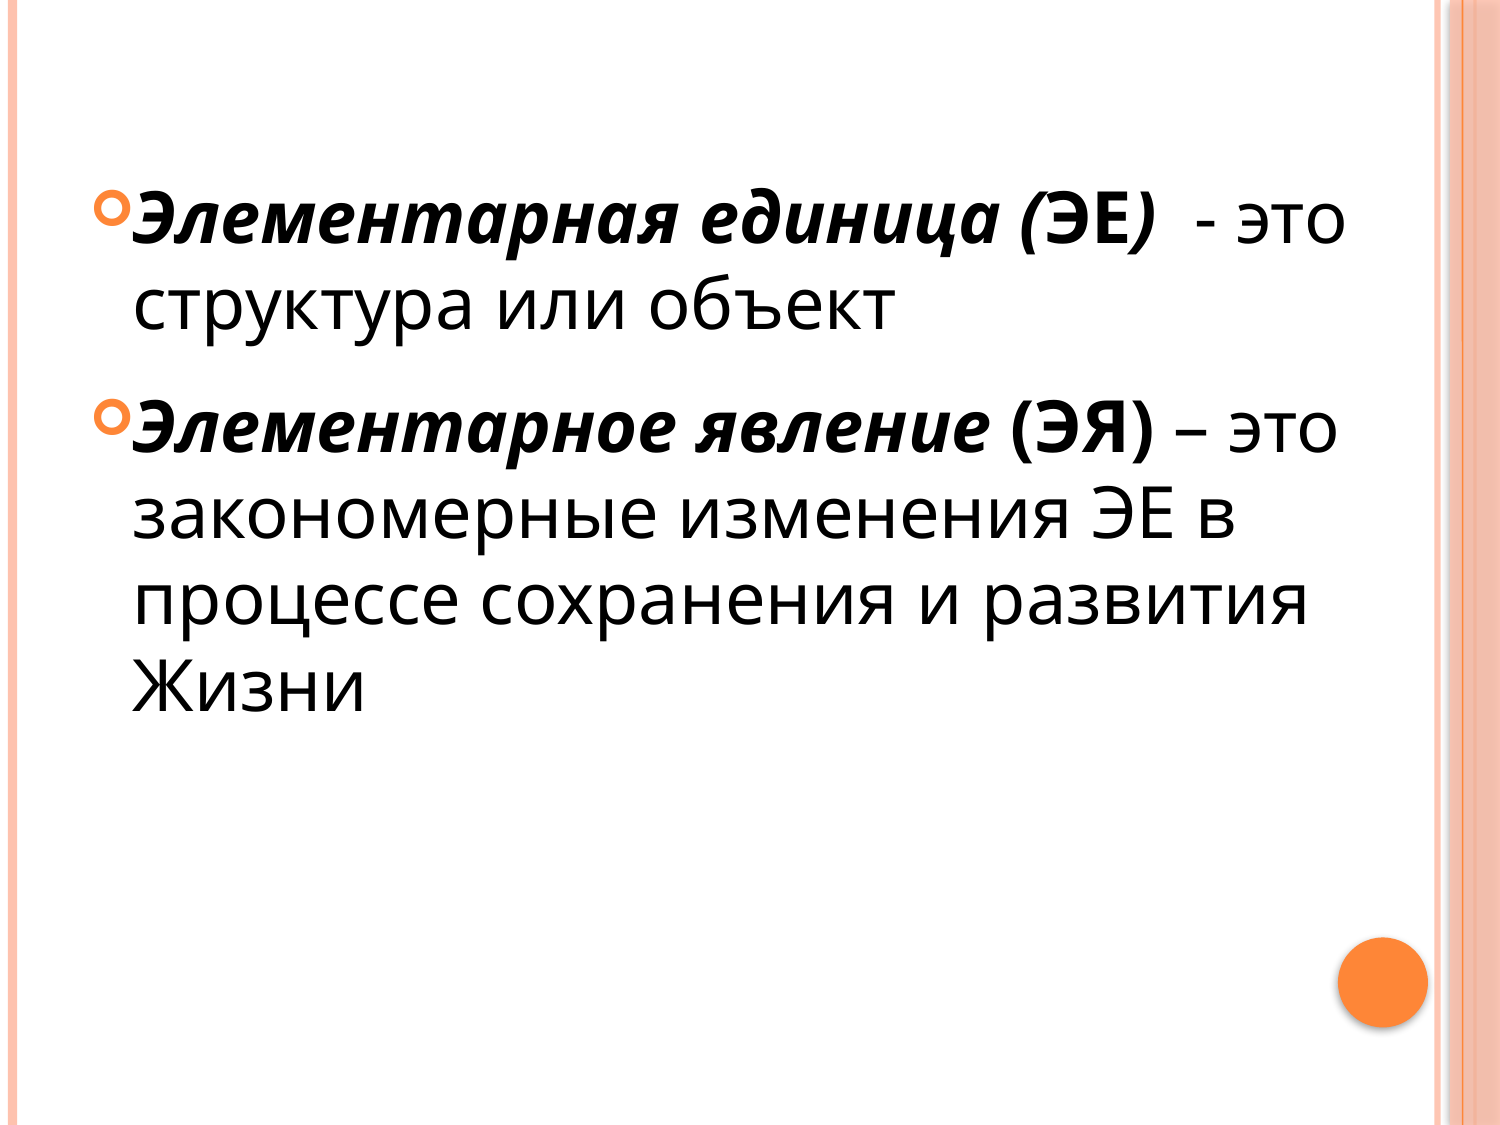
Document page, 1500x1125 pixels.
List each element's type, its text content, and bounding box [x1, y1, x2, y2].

list Элементарная единица (ЭЕ) - это структура или объект Элементарное явление (ЭЯ) – это закономерные изменения ЭЕ в процессе сохранения и развития Жизни [75, 164, 1395, 739]
